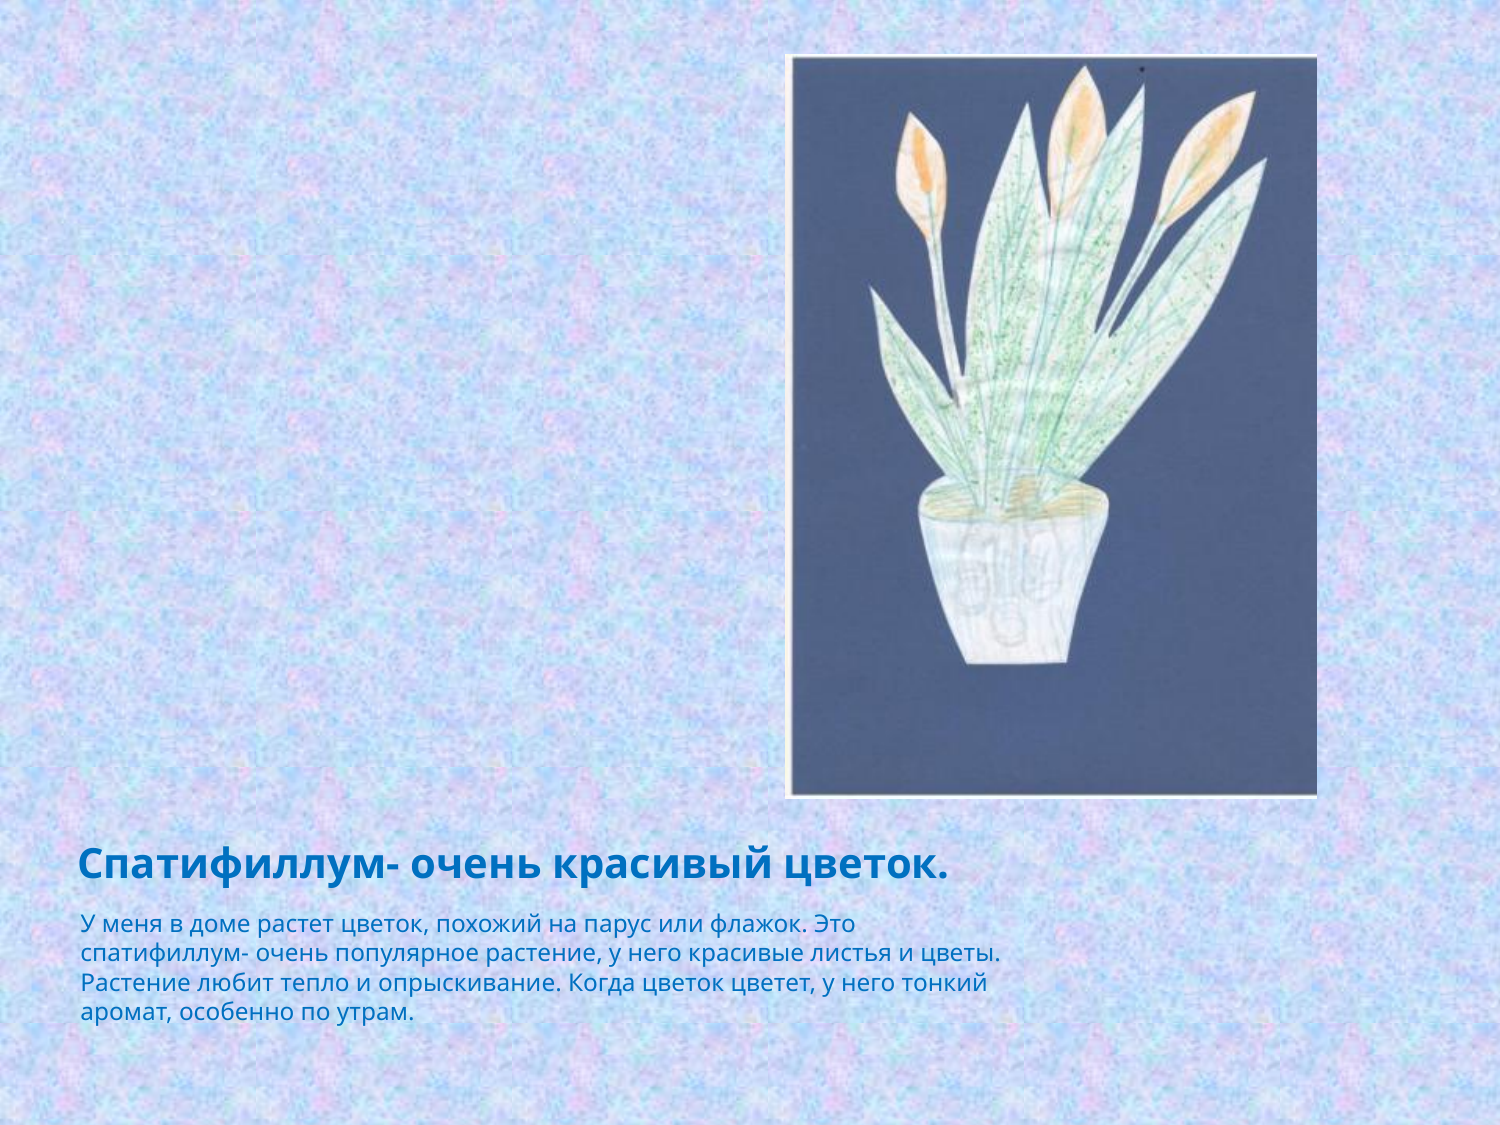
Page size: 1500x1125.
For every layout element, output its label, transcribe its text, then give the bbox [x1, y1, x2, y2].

picture [0, 0, 1500, 1125]
title Спатифиллум- очень красивый цветок. [62, 819, 1025, 905]
list У меня в доме растет цветок, похожий на парус или флажок. Это спатифиллум- очень популярное растение, у него красивые листья и цветы. Растение любит тепло и опрыскивание. Когда цветок цветет, у него тонкий аромат, особенно по утрам. [62, 907, 1025, 1034]
